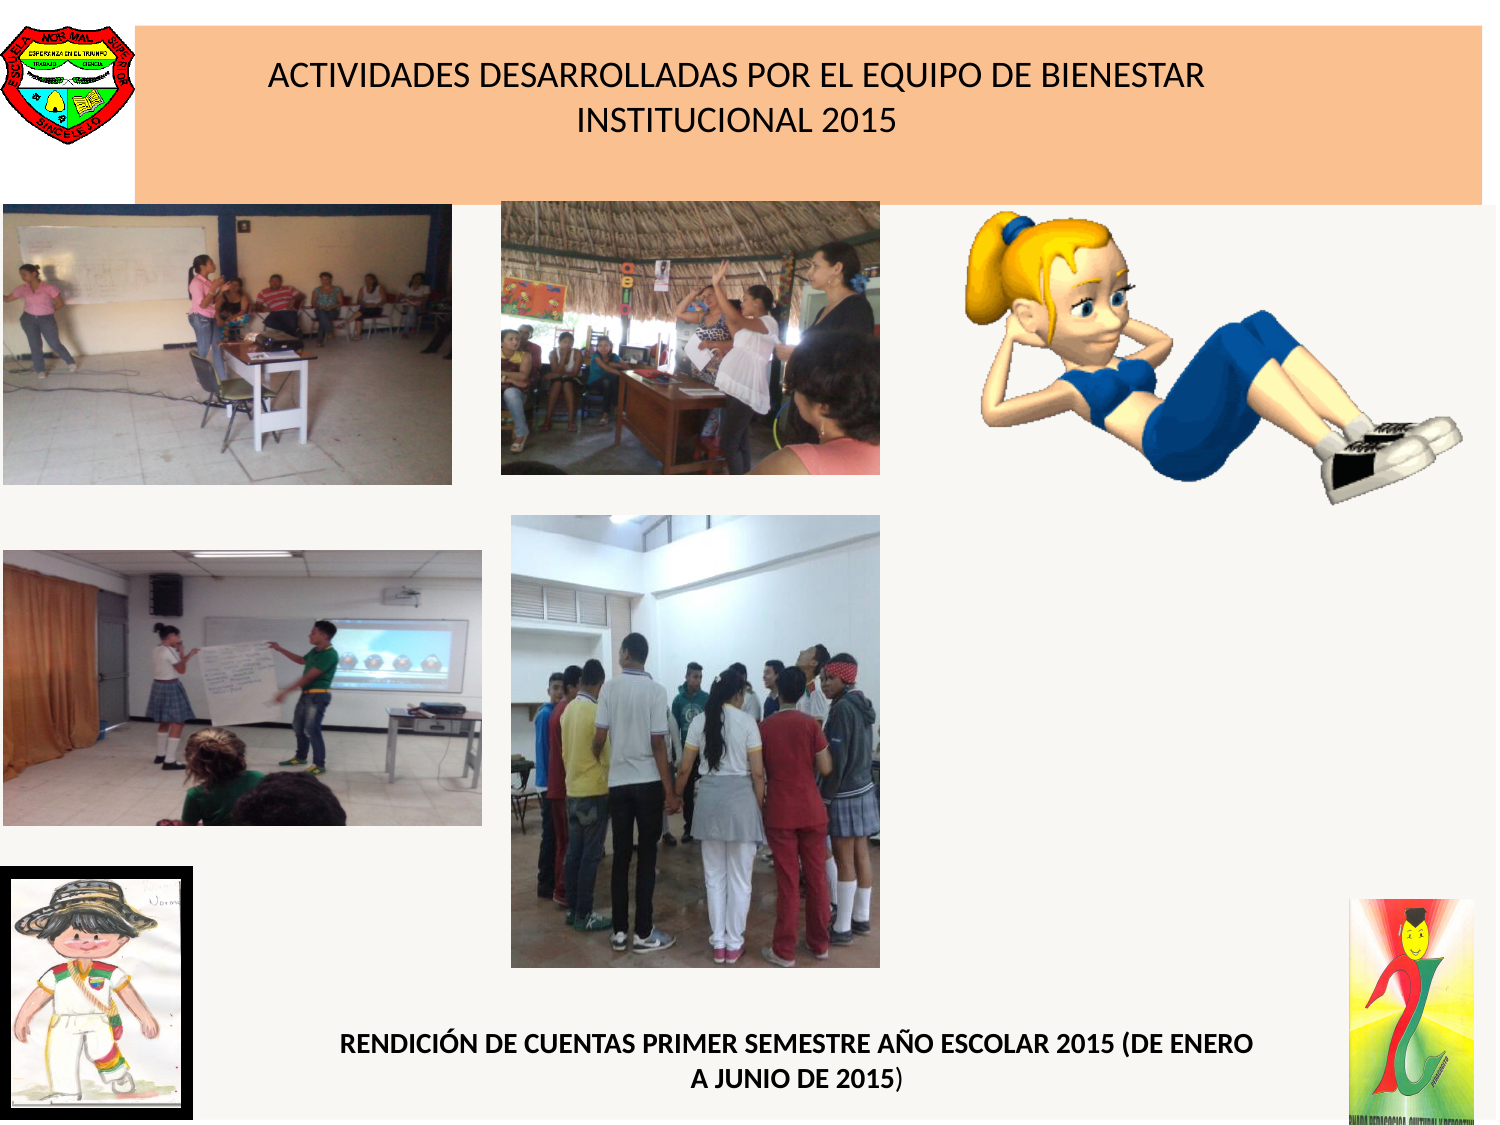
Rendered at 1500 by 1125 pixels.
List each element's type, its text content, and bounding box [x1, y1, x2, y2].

picture [1349, 899, 1474, 1125]
text_box [134, 25, 1483, 204]
picture [511, 514, 880, 968]
picture [501, 200, 880, 476]
picture [3, 550, 483, 826]
picture [3, 204, 452, 485]
text_box [0, 204, 1496, 1120]
text_box RENDICIÓN DE CUENTAS PRIMER SEMESTRE AÑO ESCOLAR 2015 (DE ENERO A JUNIO DE 2015) [324, 1016, 1270, 1102]
picture [11, 878, 182, 1109]
picture [0, 25, 136, 146]
text_box ACTIVIDADES DESARROLLADAS POR EL EQUIPO DE BIENESTAR INSTITUCIONAL 2015 [180, 42, 1293, 148]
picture [945, 144, 1493, 557]
